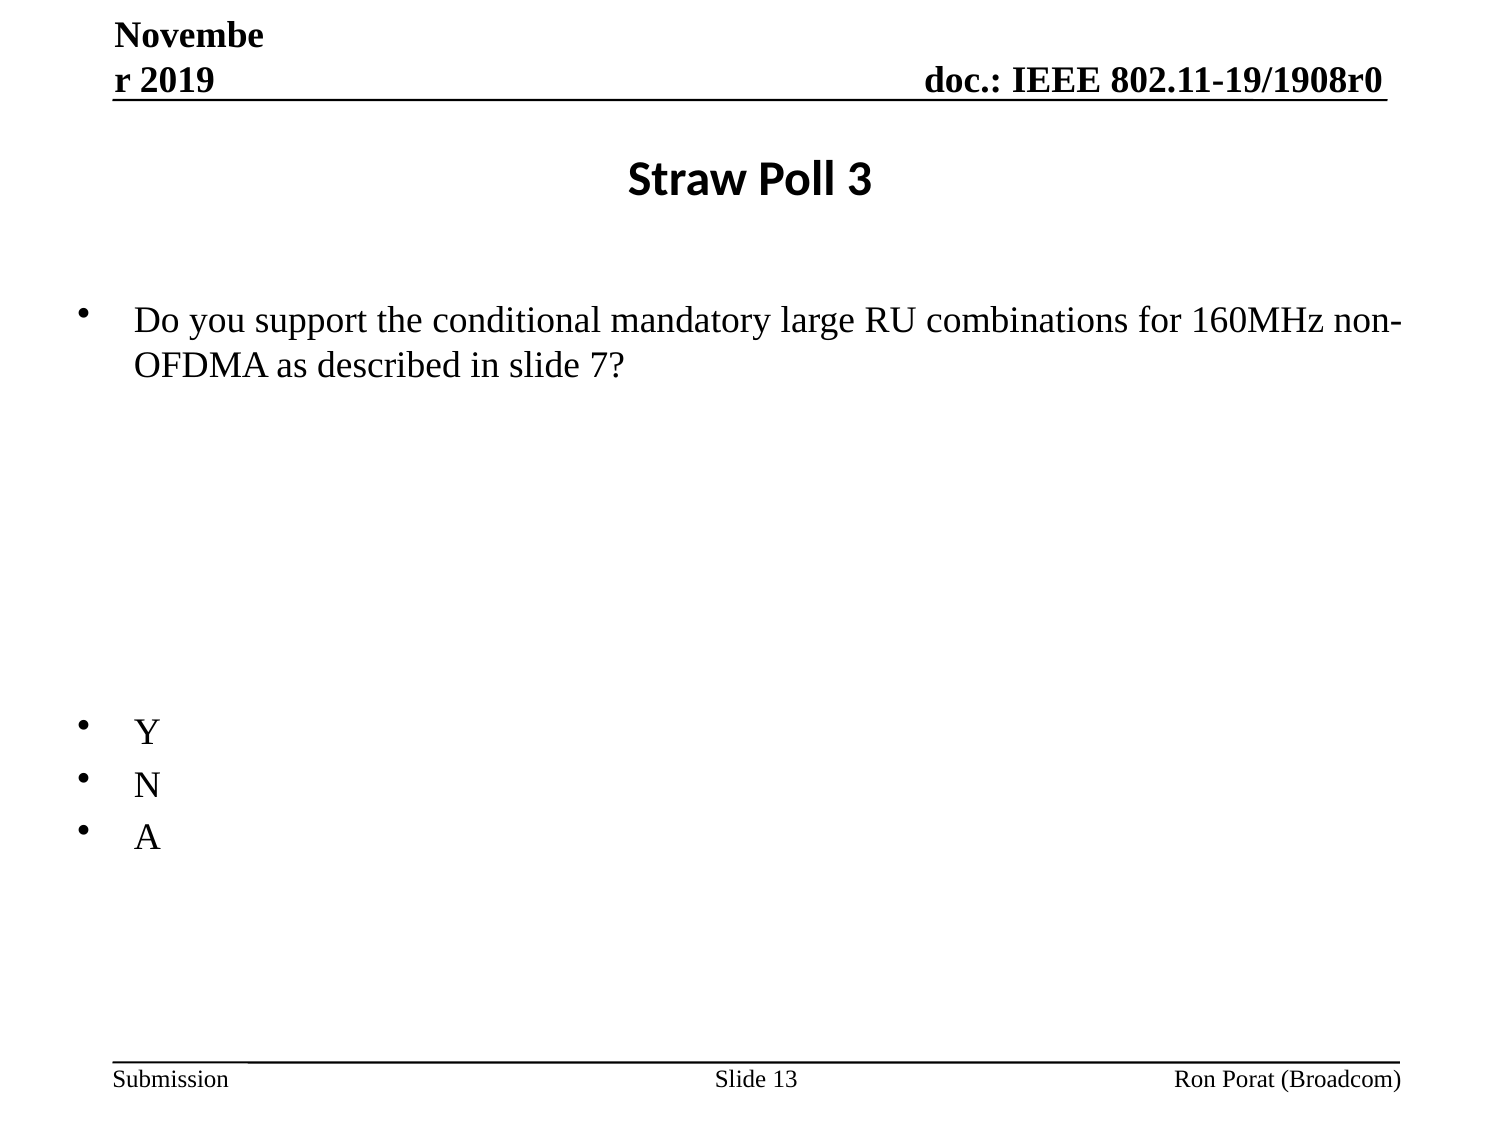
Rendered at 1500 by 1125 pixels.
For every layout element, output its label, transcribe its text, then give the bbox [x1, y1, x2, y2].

list Do you support the conditional mandatory large RU combinations for 160MHz non-OFDMA as described in slide 7? Y N A [62, 287, 1451, 1026]
title Straw Poll 3 [112, 112, 1388, 238]
footer Ron Porat (Broadcom) [1135, 1061, 1402, 1093]
slide_number Slide 13 [712, 1061, 800, 1093]
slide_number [114, 54, 270, 101]
